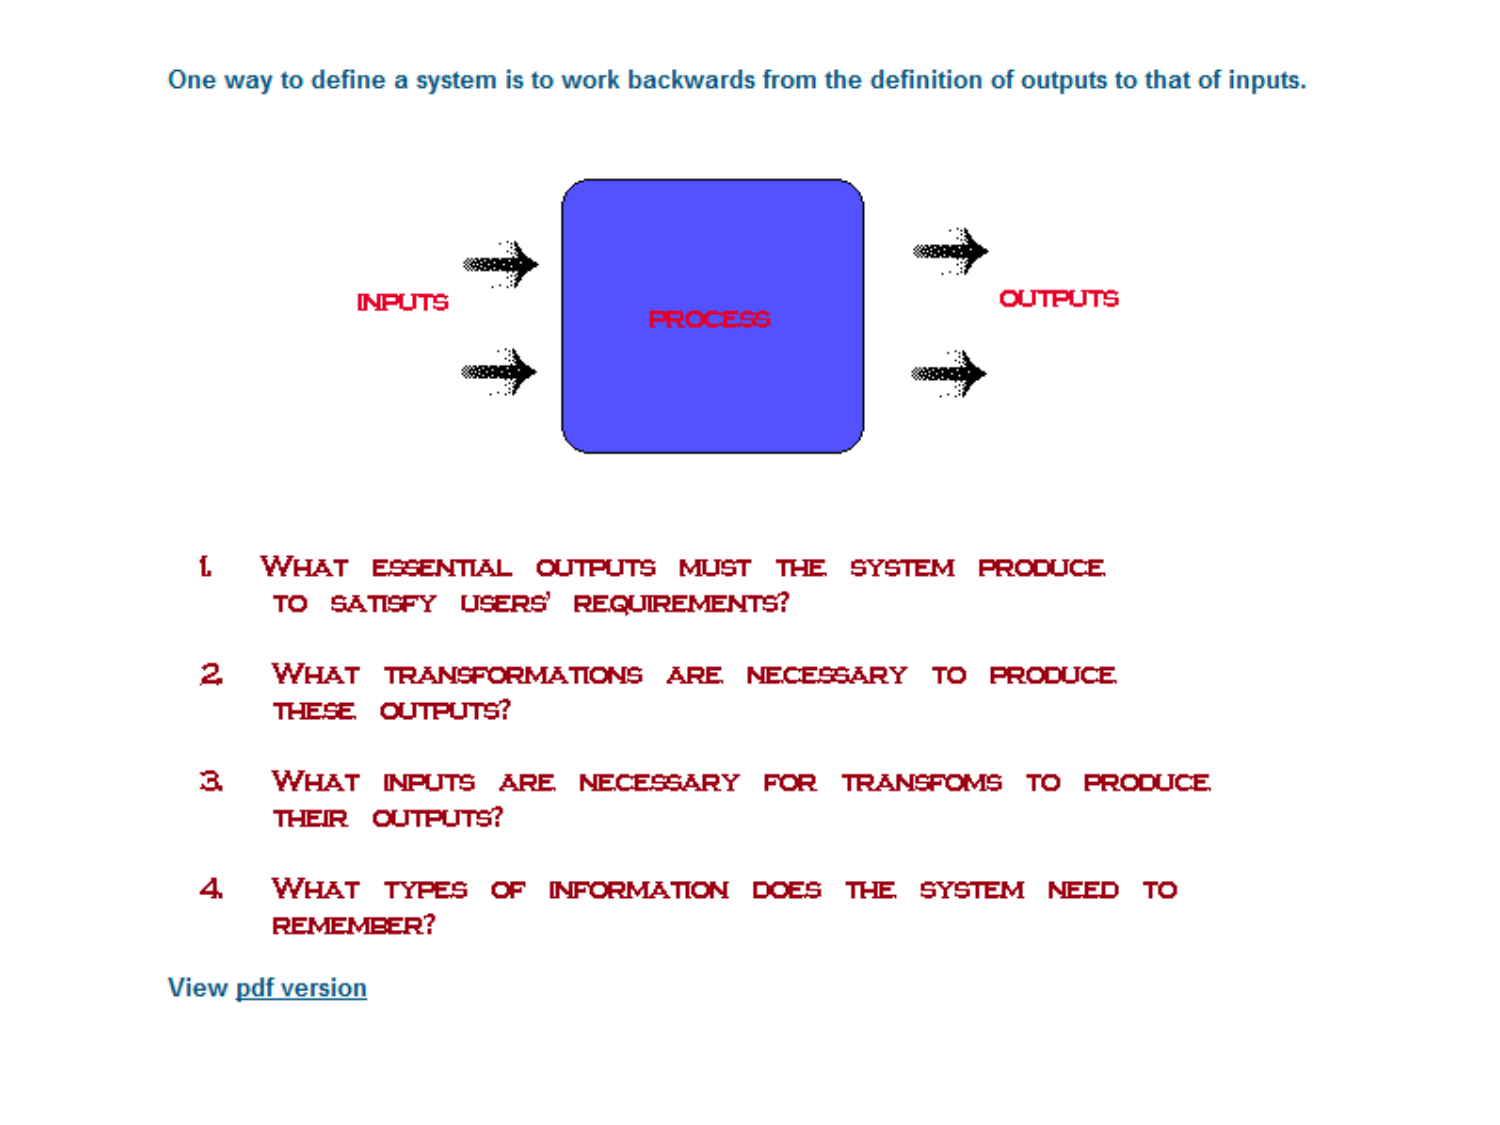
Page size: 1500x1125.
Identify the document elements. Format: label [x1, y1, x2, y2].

picture [149, 60, 1351, 1021]
